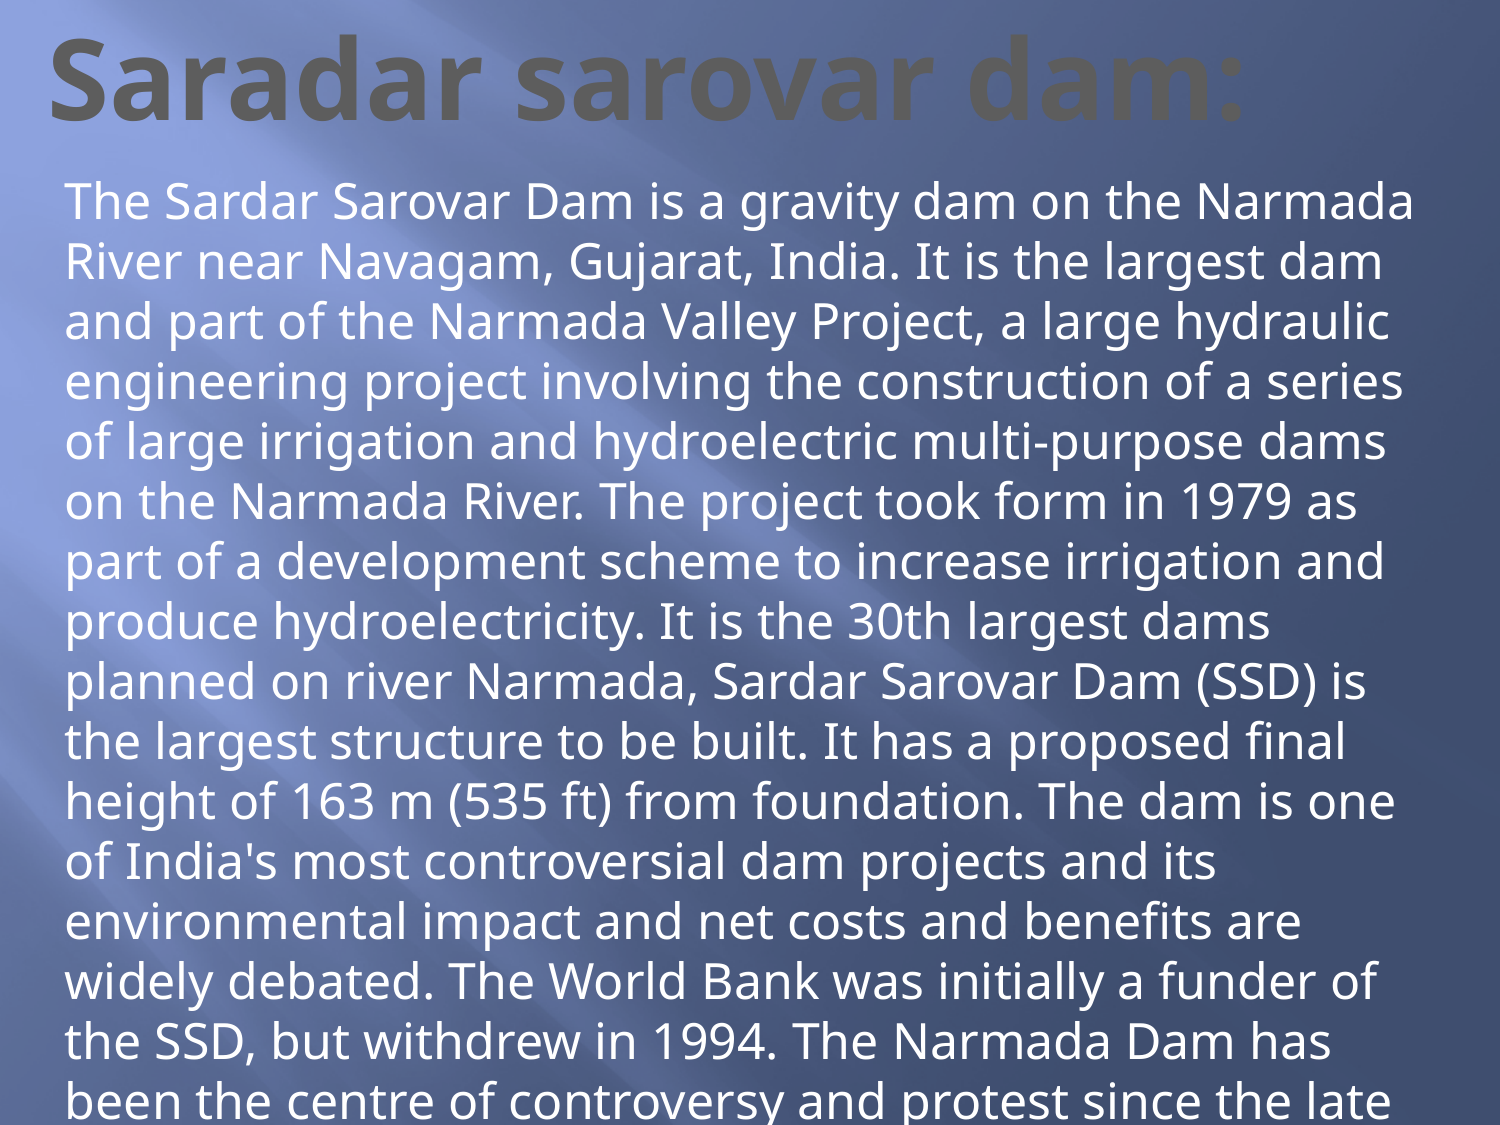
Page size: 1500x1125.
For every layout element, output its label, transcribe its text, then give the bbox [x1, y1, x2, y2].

text_box Saradar sarovar dam: [32, 0, 1264, 150]
text_box The Sardar Sarovar Dam is a gravity dam on the Narmada River near Navagam, Gujarat, India. It is the largest dam and part of the Narmada Valley Project, a large hydraulic engineering project involving the construction of a series of large irrigation and hydroelectric multi-purpose dams on the Narmada River. The project took form in 1979 as part of a development scheme to increase irrigation and produce hydroelectricity. It is the 30th largest dams planned on river Narmada, Sardar Sarovar Dam (SSD) is the largest structure to be built. It has a proposed final height of 163 m (535 ft) from foundation. The dam is one of India's most controversial dam projects and its environmental impact and net costs and benefits are widely debated. The World Bank was initially a funder of the SSD, but withdrew in 1994. The Narmada Dam has been the centre of controversy and protest since the late 1980s. [49, 162, 1463, 1125]
